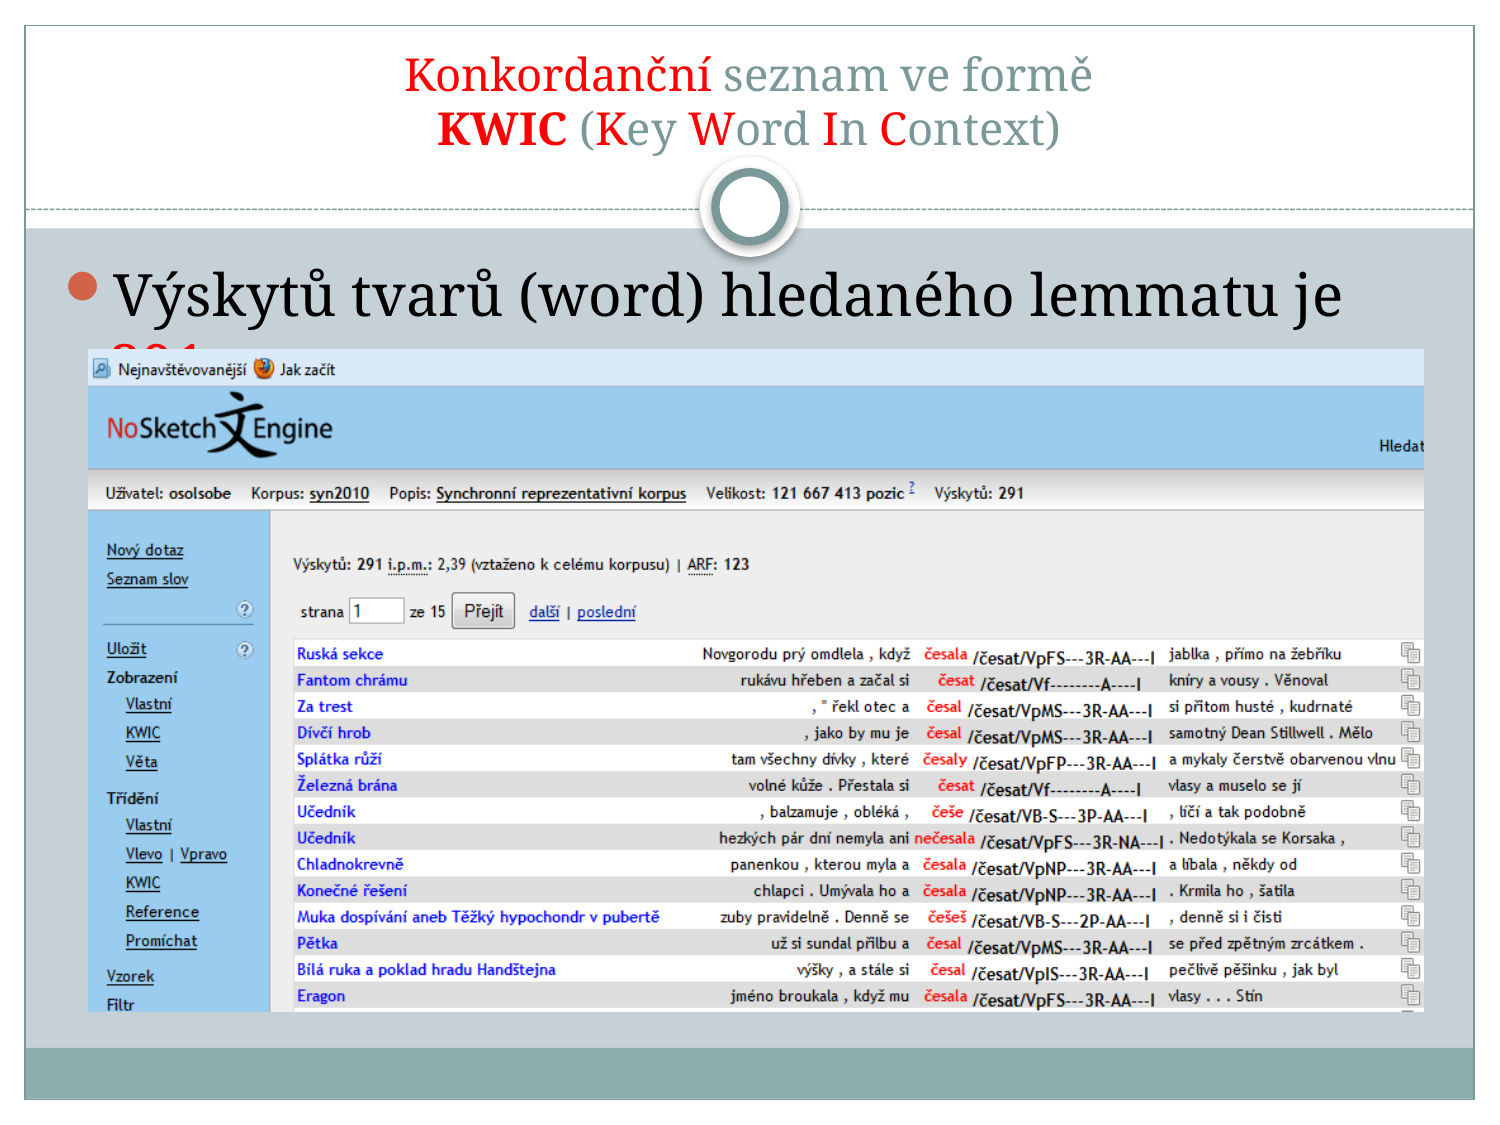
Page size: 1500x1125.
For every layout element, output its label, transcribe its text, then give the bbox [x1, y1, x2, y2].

list Výskytů tvarů (word) hledaného lemmatu je 291 [49, 250, 1445, 1001]
title Konkordanční seznam ve formě KWIC (Key Word In Context) [49, 37, 1450, 162]
picture [88, 349, 1424, 1012]
